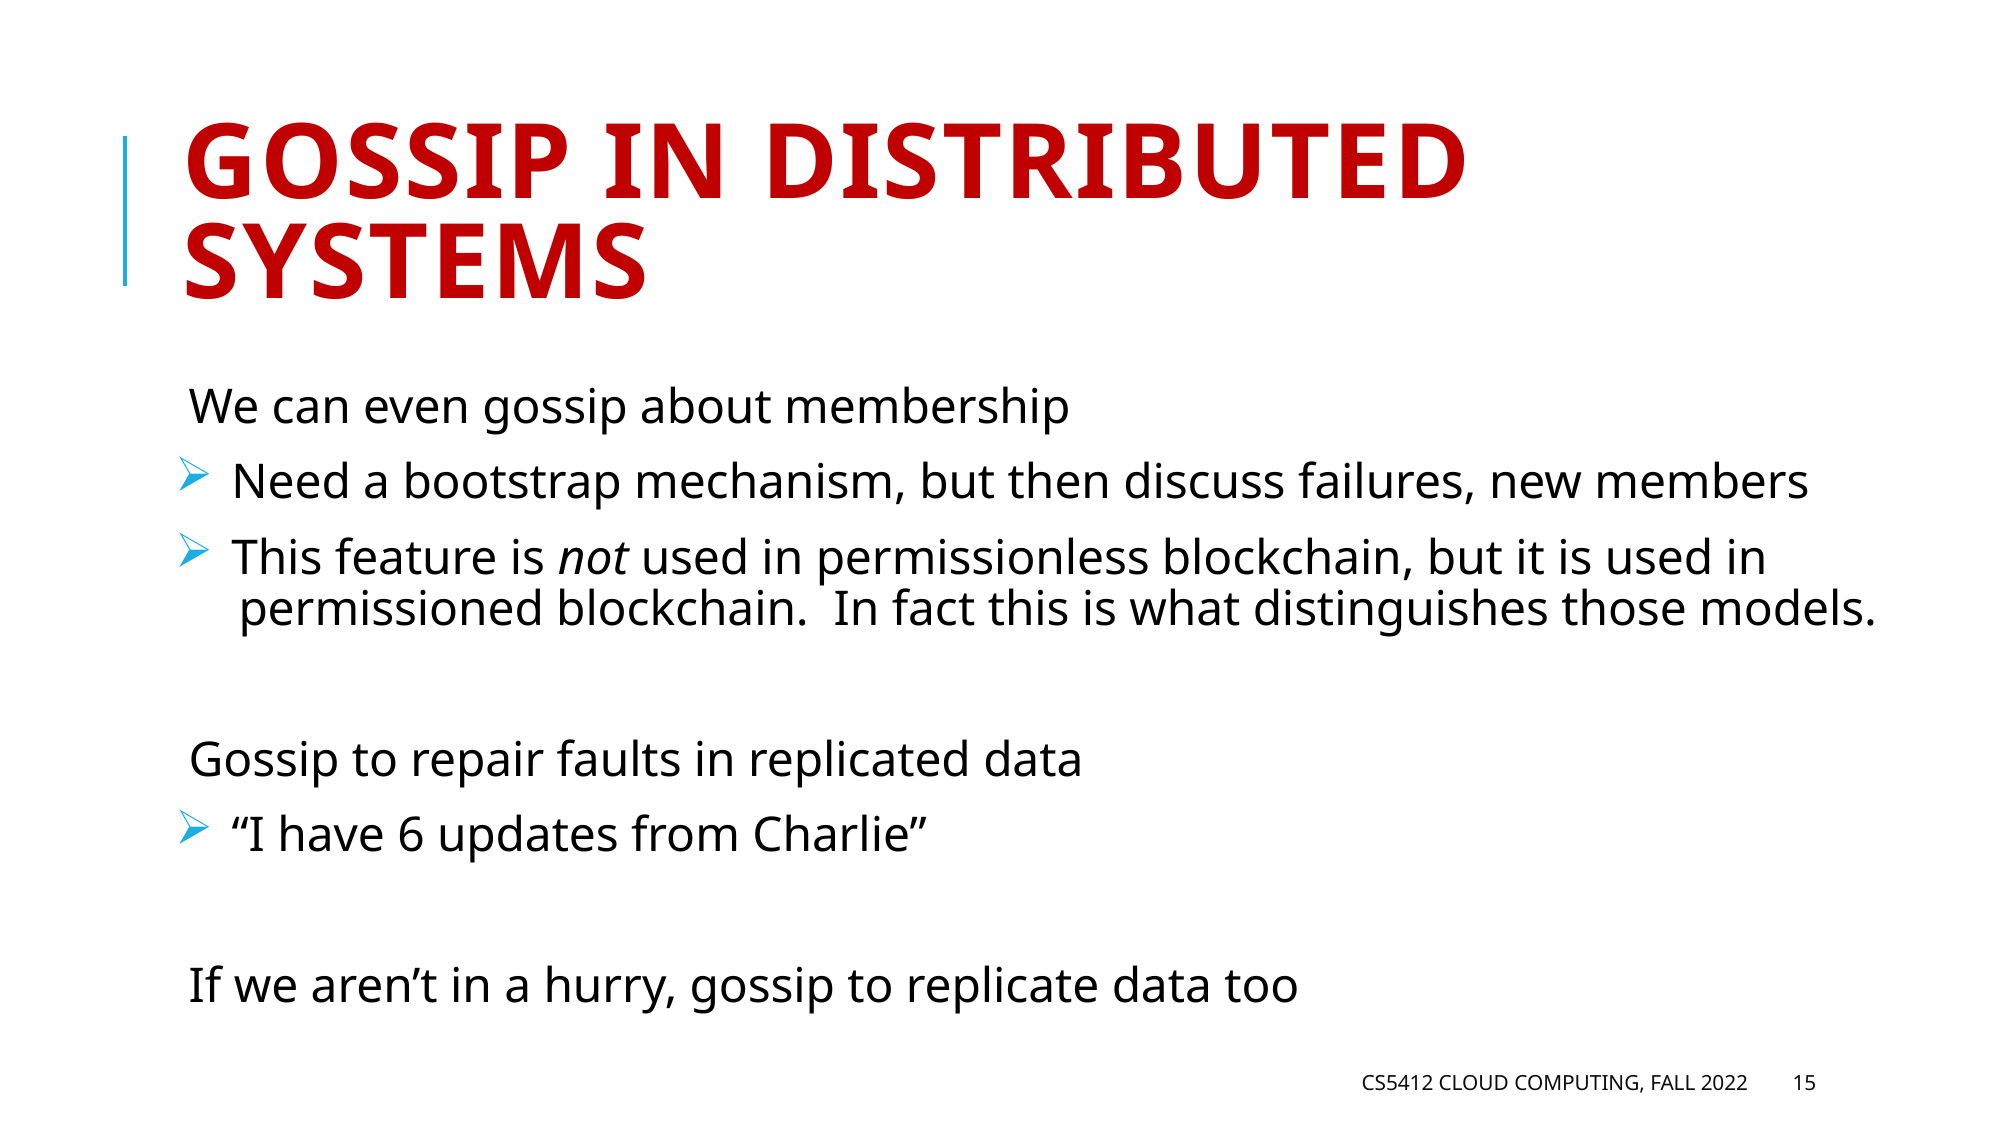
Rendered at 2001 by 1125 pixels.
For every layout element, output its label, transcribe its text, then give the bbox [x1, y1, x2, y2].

list We can even gossip about membership Need a bootstrap mechanism, but then discuss failures, new members This feature is not used in permissionless blockchain, but it is used in permissioned blockchain. In fact this is what distinguishes those models. Gossip to repair faults in replicated data “I have 6 updates from Charlie” If we aren’t in a hurry, gossip to replicate data too [168, 375, 1938, 1035]
title Gossip in distributed systems [168, 96, 1938, 342]
footer CS5412 Cloud Computing, Fall 2022 [794, 1061, 1763, 1107]
slide_number 15 [1777, 1061, 1938, 1107]
